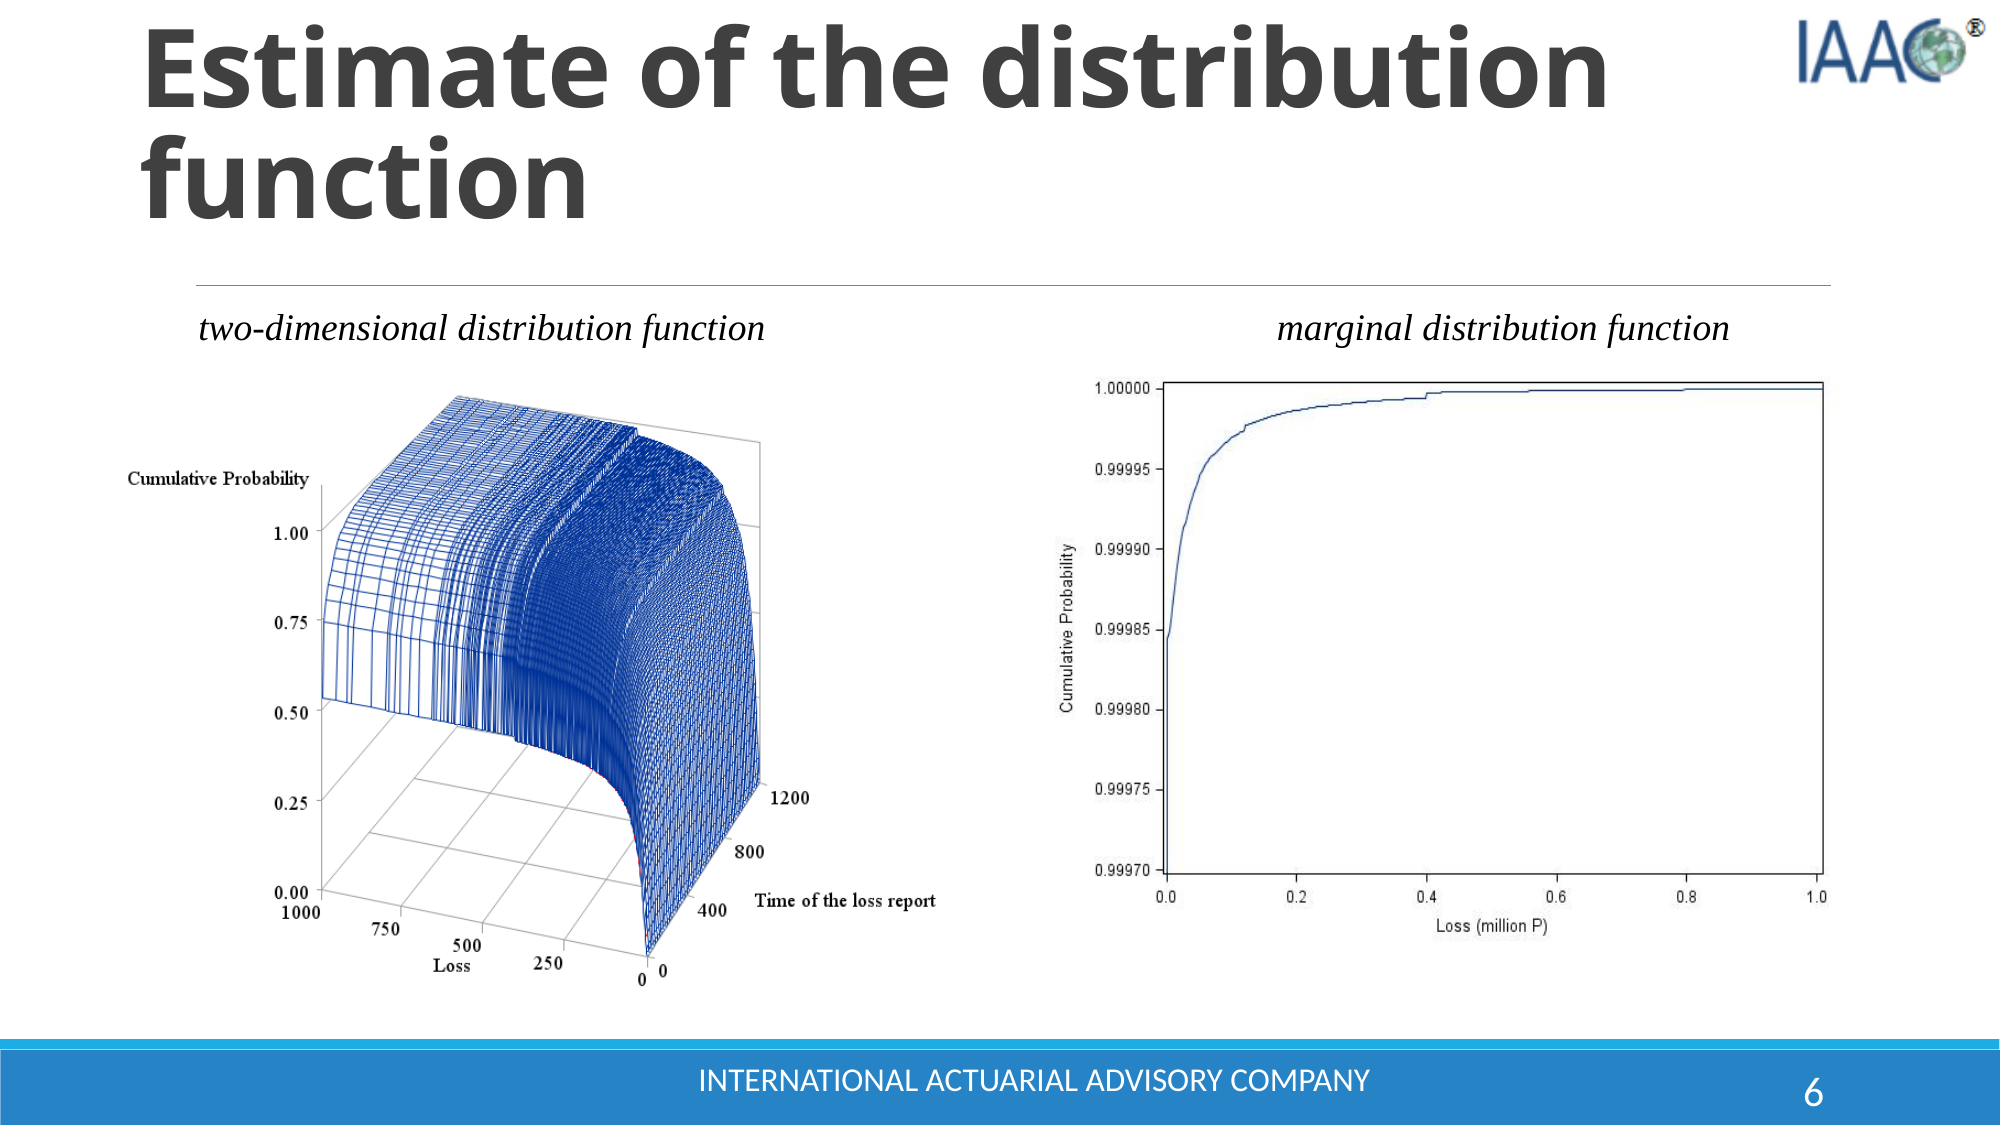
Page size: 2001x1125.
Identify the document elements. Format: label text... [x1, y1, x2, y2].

title Estimate of the distribution function [124, 10, 1775, 249]
footer International Actuarial Advisory Company [604, 1059, 1465, 1120]
slide_number 6 [1624, 1059, 1840, 1120]
picture [1793, 0, 1994, 96]
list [123, 355, 1005, 1017]
picture [1044, 366, 1840, 953]
